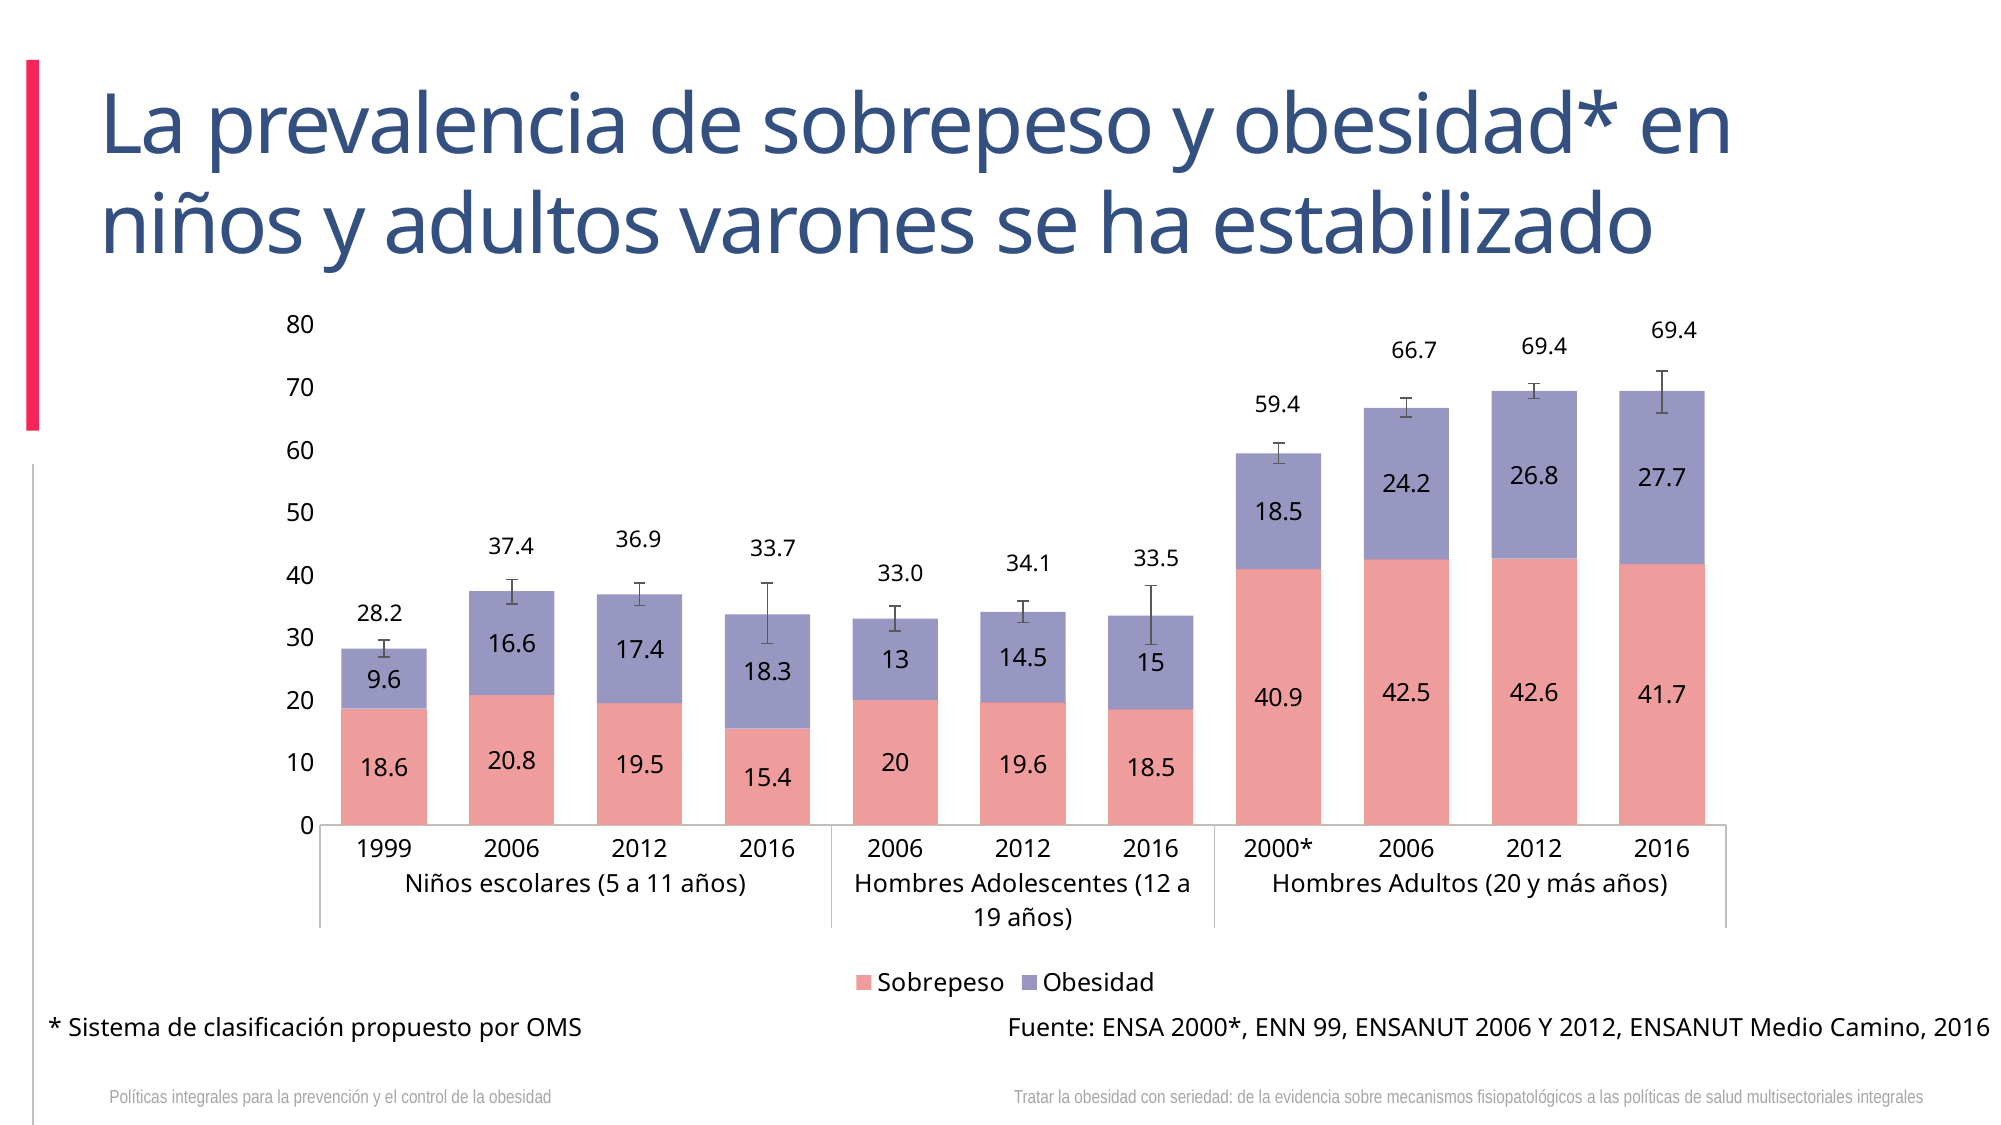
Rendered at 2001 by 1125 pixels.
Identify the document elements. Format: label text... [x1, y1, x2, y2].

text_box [255, 293, 1756, 1006]
text_box La prevalencia de sobrepeso y obesidad* en niños y adultos varones se ha estabilizado [84, 63, 1916, 278]
text_box * Sistema de clasificación propuesto por OMS [33, 1003, 598, 1049]
text_box Fuente: ENSA 2000*, ENN 99, ENSANUT 2006 Y 2012, ENSANUT Medio Camino, 2016 [993, 1003, 2000, 1049]
